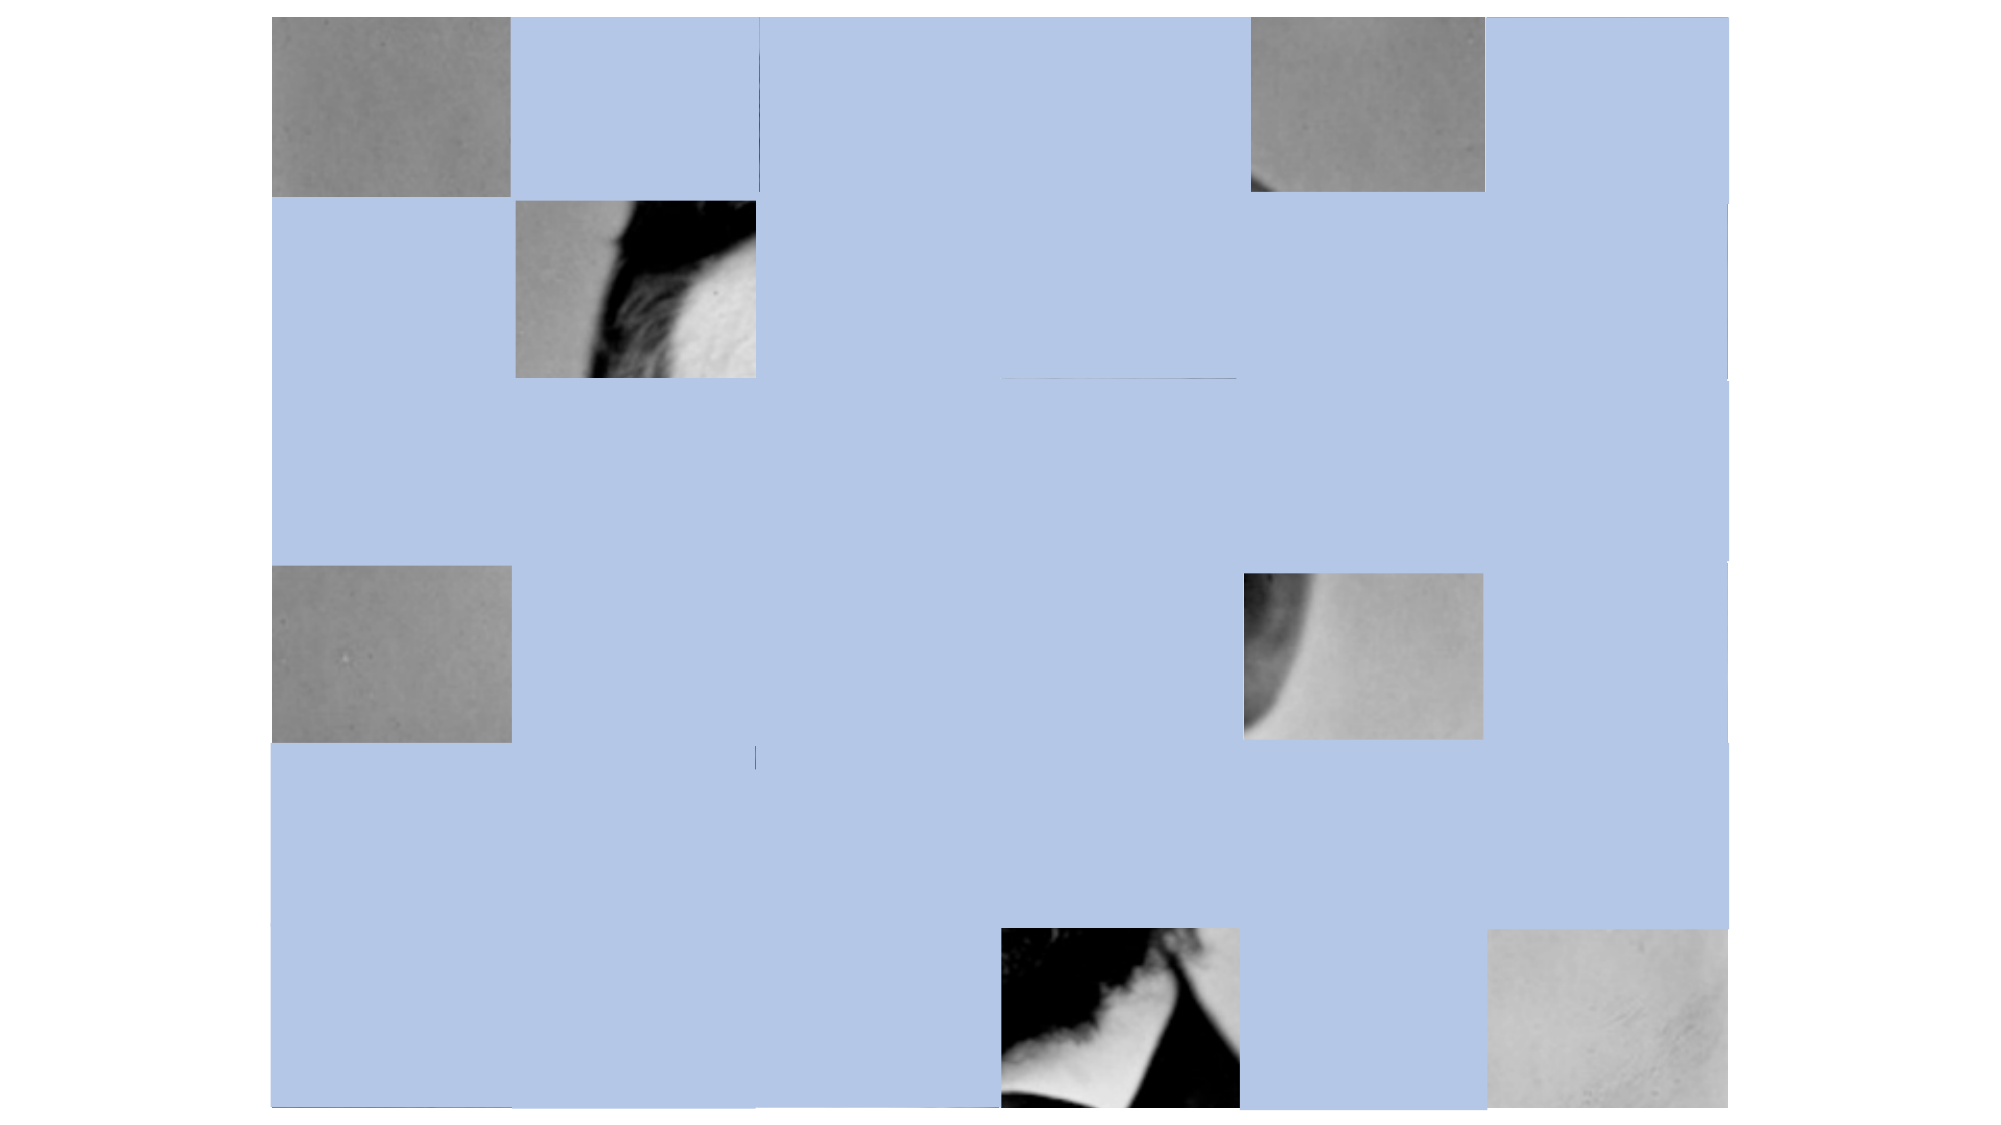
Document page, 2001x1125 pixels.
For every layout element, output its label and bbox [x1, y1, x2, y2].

picture [270, 15, 1730, 1110]
